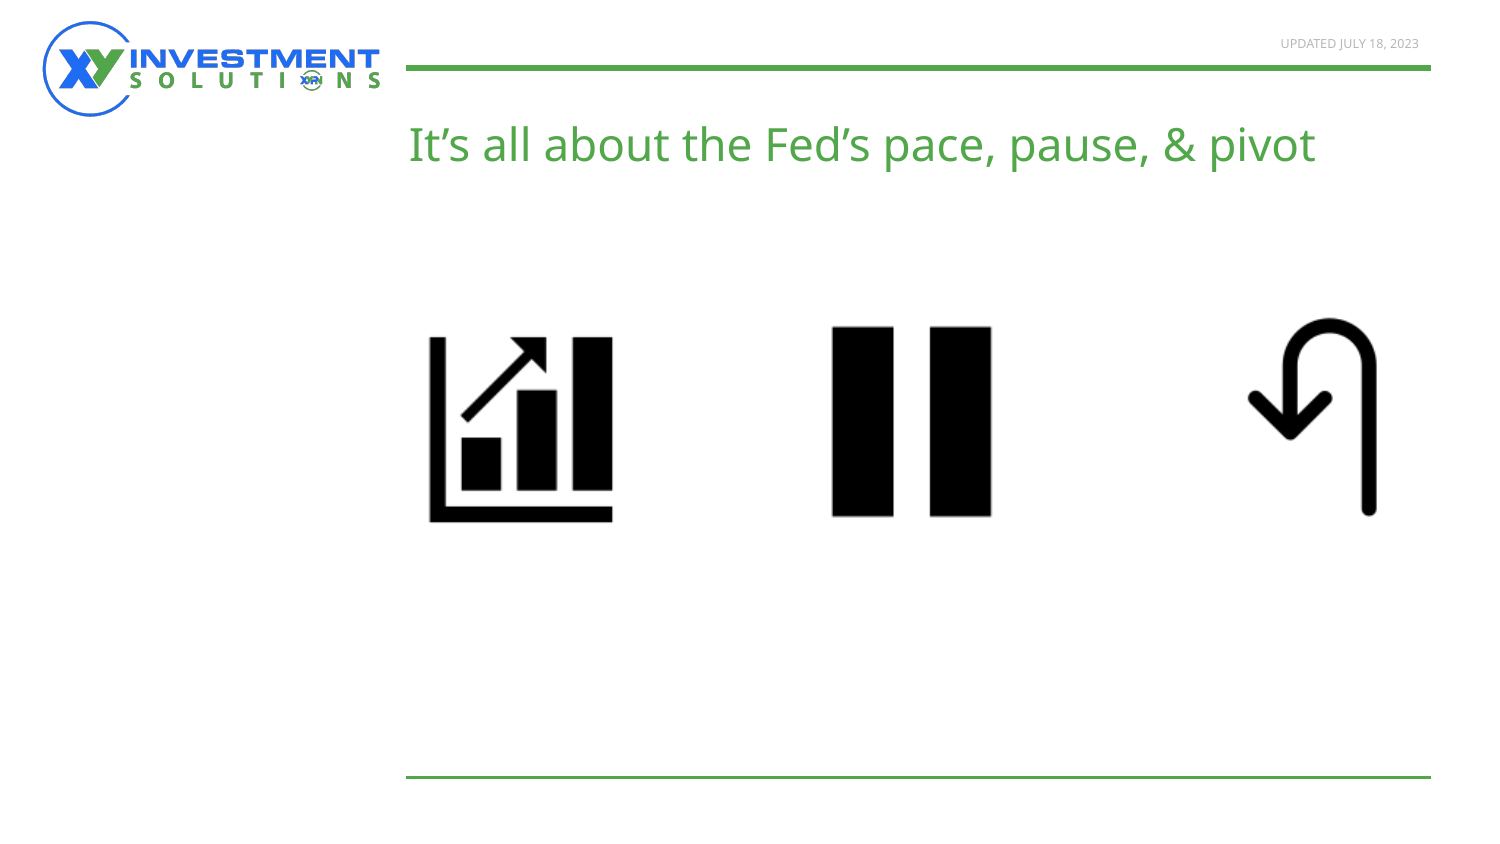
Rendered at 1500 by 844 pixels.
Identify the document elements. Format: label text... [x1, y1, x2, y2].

title It’s all about the Fed’s pace, pause, & pivot [393, 94, 1431, 199]
picture [393, 303, 647, 558]
picture [789, 299, 1035, 545]
picture [1194, 299, 1431, 536]
picture [0, 0, 440, 188]
